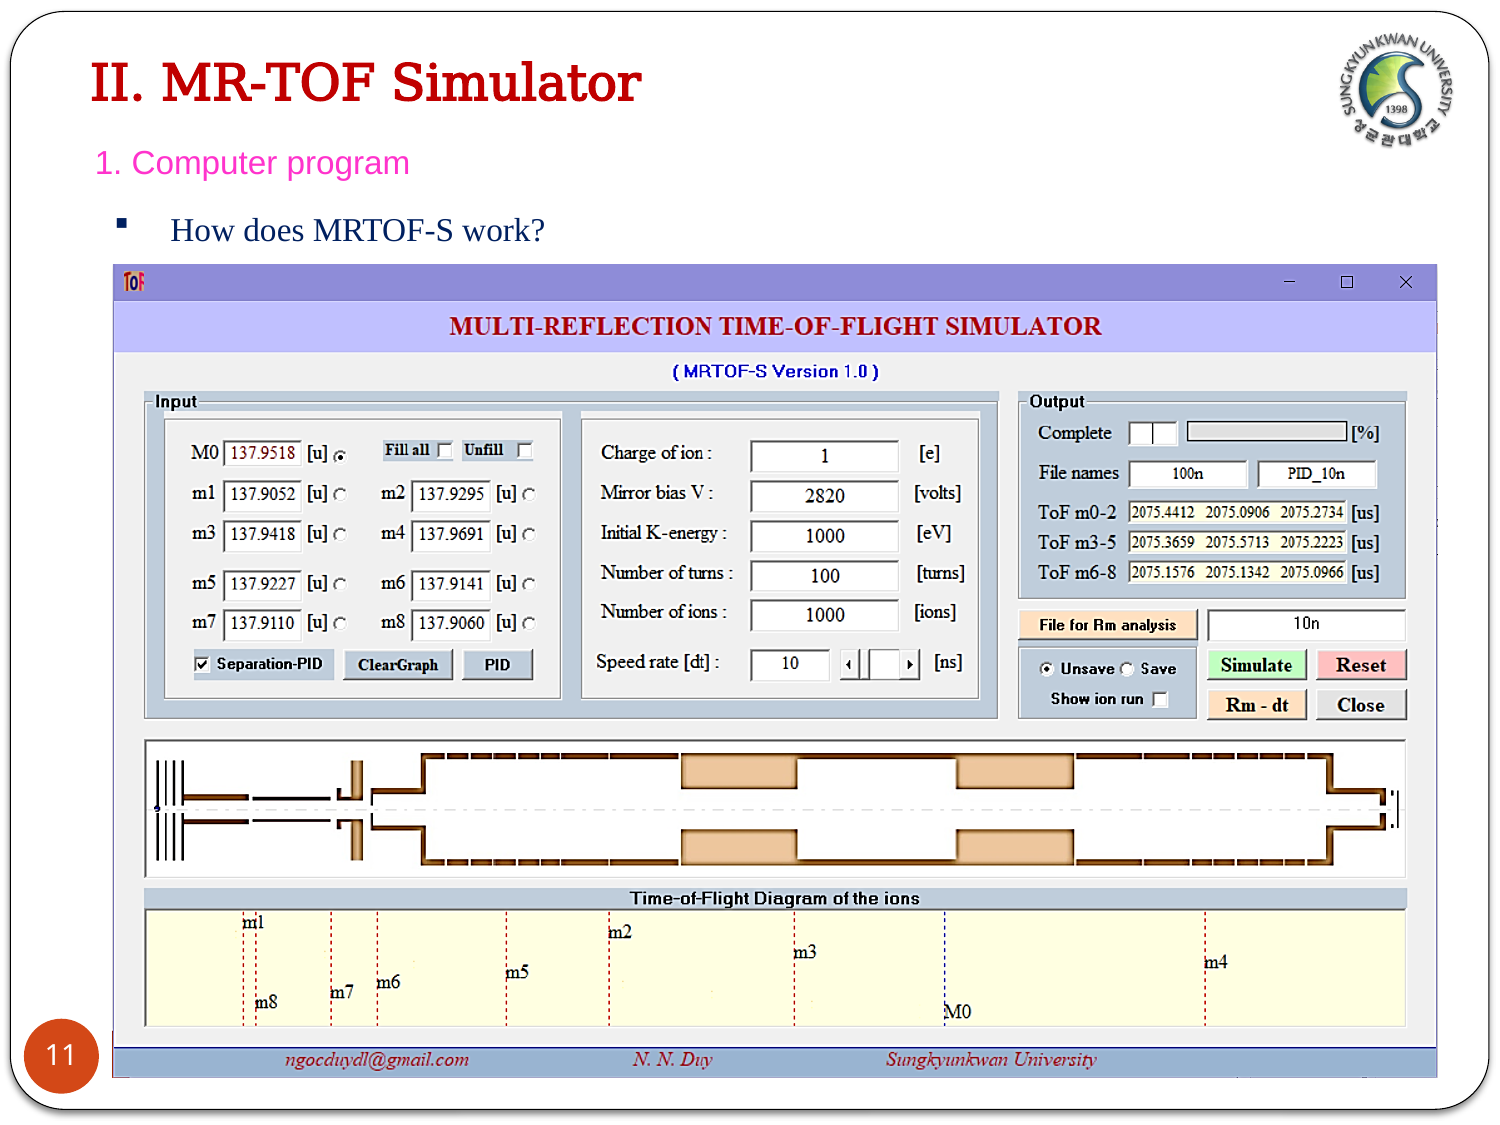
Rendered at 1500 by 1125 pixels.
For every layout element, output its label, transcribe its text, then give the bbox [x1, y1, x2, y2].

text_box How does MRTOF-S work? [98, 200, 1147, 255]
picture [1337, 31, 1455, 150]
slide_number 11 [23, 1018, 99, 1094]
text_box II. MR-TOF Simulator [74, 34, 750, 125]
text_box 1. Computer program [67, 134, 438, 189]
picture [112, 264, 1438, 1078]
